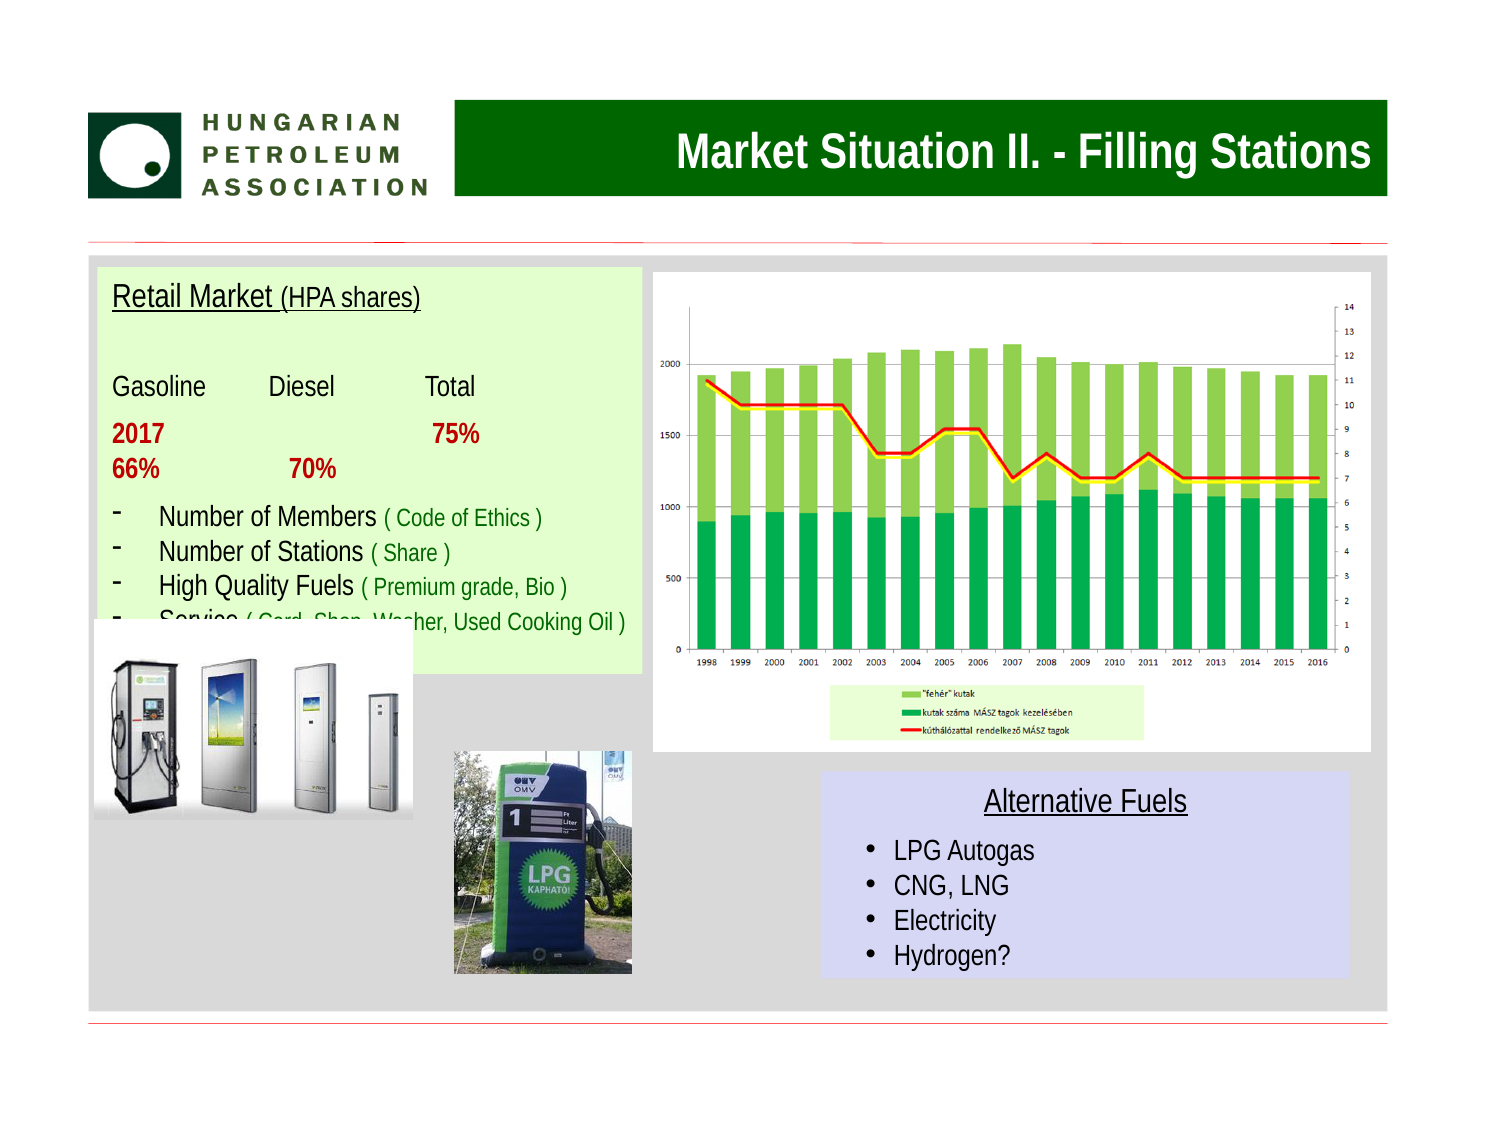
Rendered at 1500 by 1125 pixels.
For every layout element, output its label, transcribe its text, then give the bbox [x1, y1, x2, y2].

list [88, 255, 1388, 1012]
picture [652, 272, 1371, 752]
picture [88, 107, 432, 205]
text_box Alternative Fuels LPG Autogas CNG, LNG Electricity Hydrogen? [820, 771, 1351, 979]
title Market Situation II. - Filling Stations [454, 99, 1388, 197]
picture [93, 619, 414, 820]
text_box Retail Market (HPA shares) Gasoline Diesel Total 2017 75% 66% 70% Number of Members ( Code of Ethics ) Number of Stations ( Share ) High Quality Fuels ( Premium grade, Bio ) Service ( Card, Shop, Washer, Used Cooking Oil ) [97, 267, 643, 674]
picture [454, 751, 632, 975]
